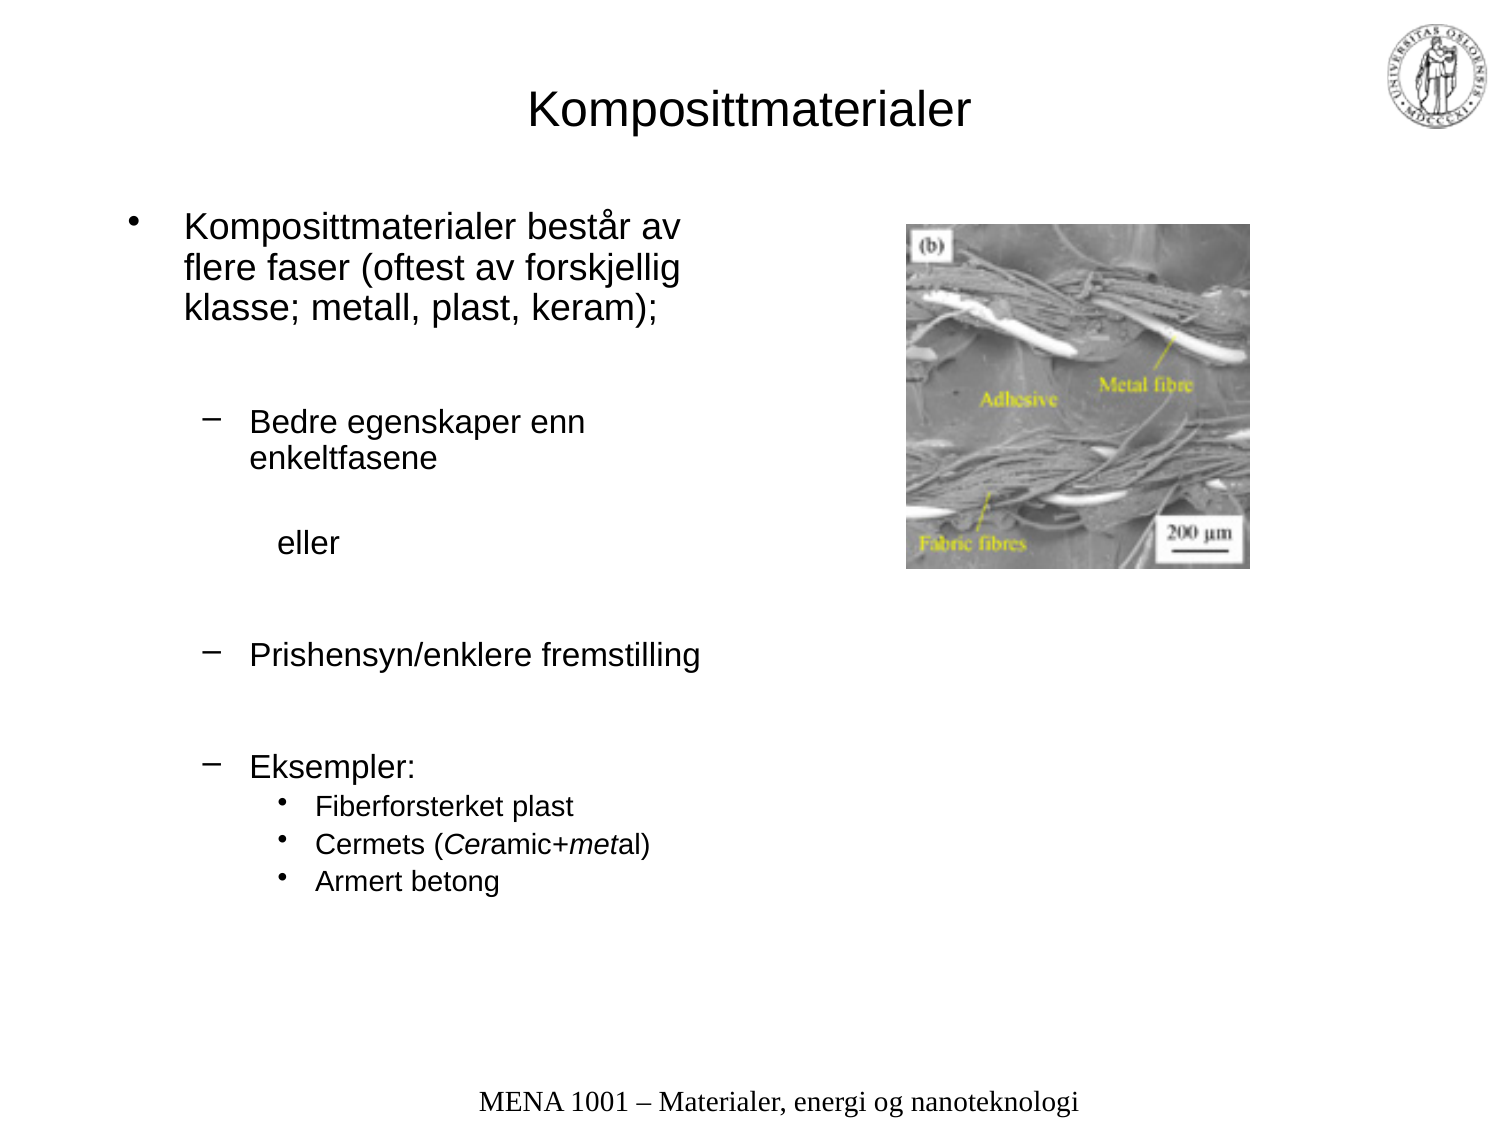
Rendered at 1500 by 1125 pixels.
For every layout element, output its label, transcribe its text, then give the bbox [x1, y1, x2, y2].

picture [1388, 24, 1500, 129]
picture [905, 224, 1251, 569]
list Komposittmaterialer består av flere faser (oftest av forskjellig klasse; metall, plast, keram); Bedre egenskaper enn enkeltfasene eller Prishensyn/enklere fremstilling Eksempler: Fiberforsterket plast Cermets (Ceramic+metal) Armert betong [112, 199, 738, 976]
title Komposittmaterialer [112, 12, 1388, 201]
footer MENA 1001 – Materialer, energi og nanoteknologi [454, 1074, 1105, 1125]
